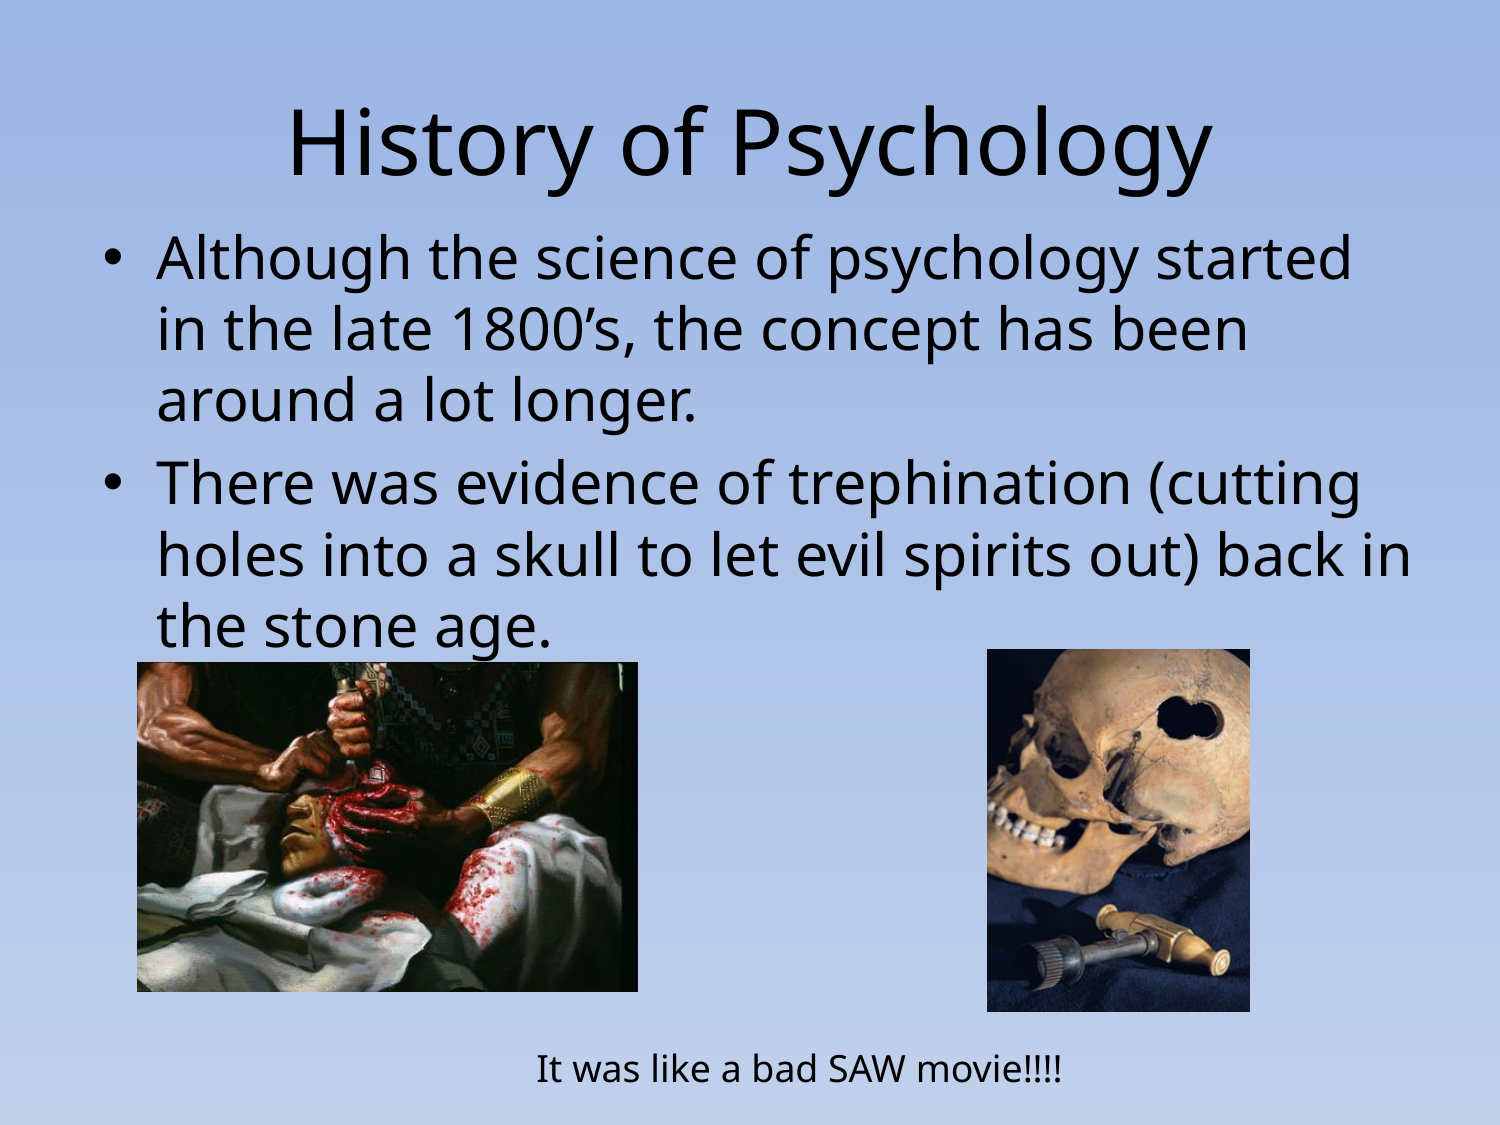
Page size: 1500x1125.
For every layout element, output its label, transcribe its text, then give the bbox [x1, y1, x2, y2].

picture [137, 662, 638, 992]
list Although the science of psychology started in the late 1800’s, the concept has been around a lot longer. There was evidence of trephination (cutting holes into a skull to let evil spirits out) back in the stone age. [87, 212, 1438, 750]
title History of Psychology [75, 45, 1425, 233]
text_box It was like a bad SAW movie!!!! [521, 1037, 1079, 1098]
picture [987, 649, 1251, 1012]
